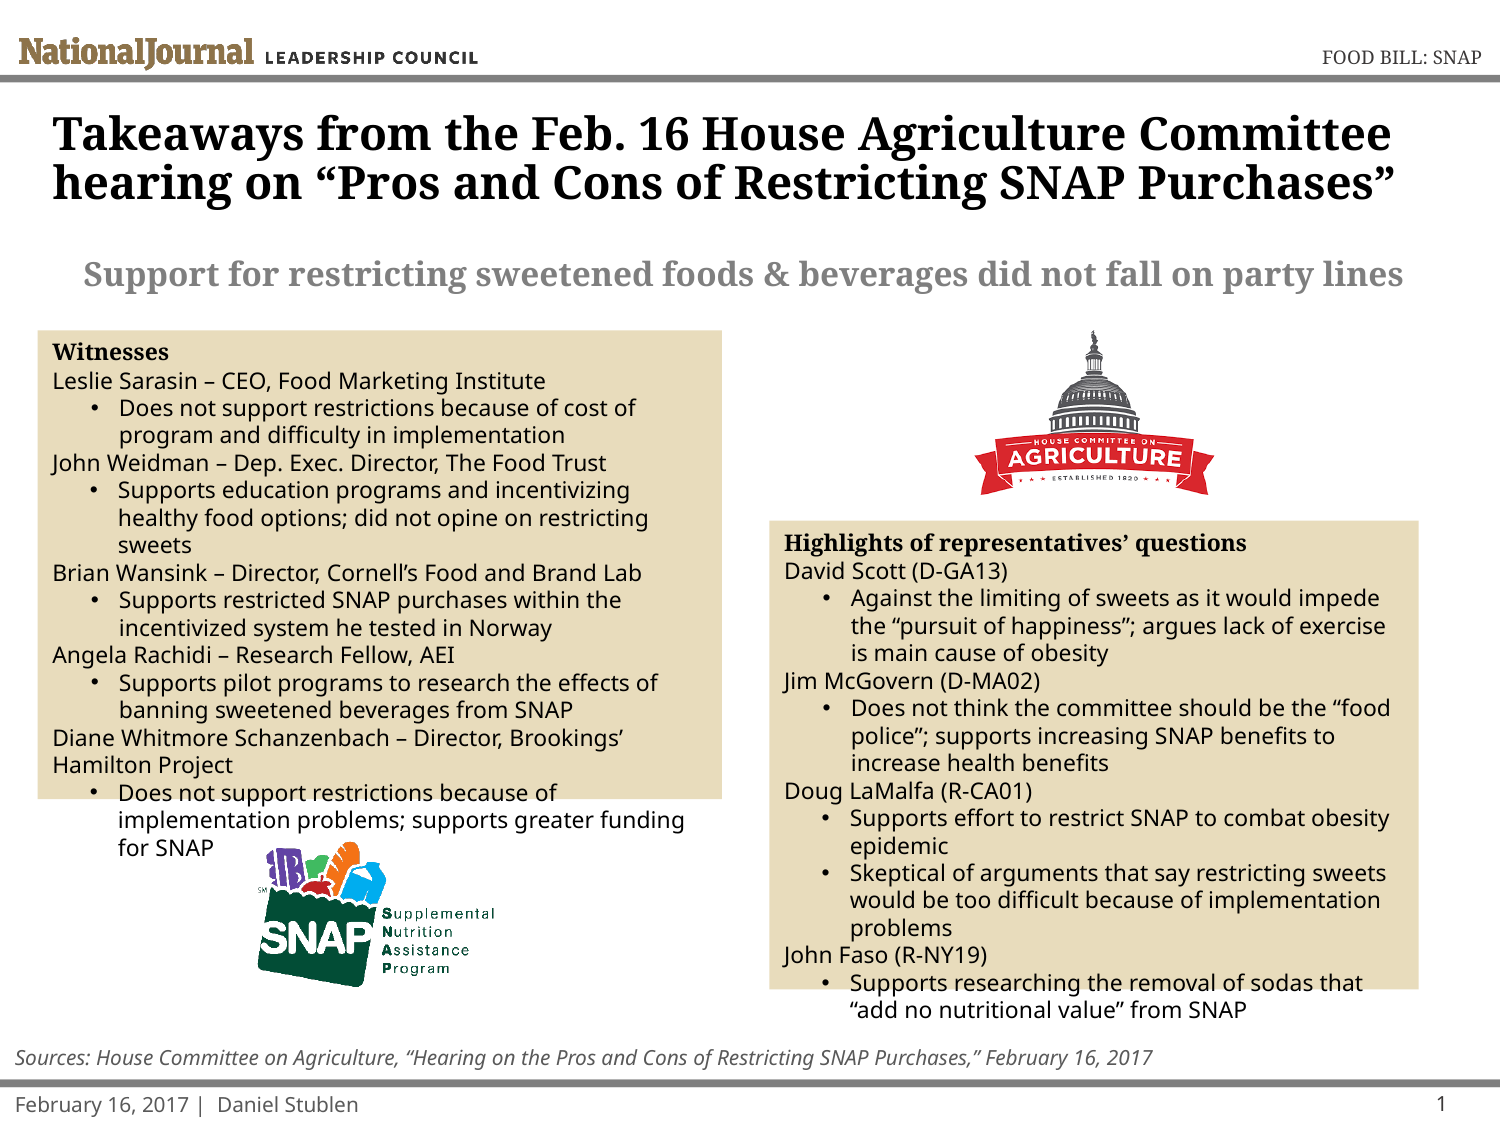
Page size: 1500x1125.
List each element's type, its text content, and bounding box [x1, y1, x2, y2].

text_box Sources: House Committee on Agriculture, “Hearing on the Pros and Cons of Restricting SNAP Purchases,” February 16, 2017 [0, 1036, 1500, 1078]
picture [19, 35, 585, 71]
text_box Highlights of representatives’ questions David Scott (D-GA13) Against the limiting of sweets as it would impede the “pursuit of happiness”; argues lack of exercise is main cause of obesity Jim McGovern (D-MA02) Does not think the committee should be the “food police”; supports increasing SNAP benefits to increase health benefits Doug LaMalfa (R-CA01) Supports effort to restrict SNAP to combat obesity epidemic Skeptical of arguments that say restricting sweets would be too difficult because of implementation problems John Faso (R-NY19) Supports researching the removal of sodas that “add no nutritional value” from SNAP [768, 520, 1420, 991]
text_box [0, 74, 1500, 83]
slide_number 0 [1374, 1084, 1463, 1125]
title Takeaways from the Feb. 16 House Agriculture Committee hearing on “Pros and Cons of Restricting SNAP Purchases” [37, 103, 1463, 244]
text_box Support for restricting sweetened foods & beverages did not fall on party lines [68, 246, 1463, 301]
text_box Witnesses Leslie Sarasin – CEO, Food Marketing Institute Does not support restrictions because of cost of program and difficulty in implementation John Weidman – Dep. Exec. Director, The Food Trust Supports education programs and incentivizing healthy food options; did not opine on restricting sweets Brian Wansink – Director, Cornell’s Food and Brand Lab Supports restricted SNAP purchases within the incentivized system he tested in Norway Angela Rachidi – Research Fellow, AEI Supports pilot programs to research the effects of banning sweetened beverages from SNAP Diane Whitmore Schanzenbach – Director, Brookings’ Hamilton Project Does not support restrictions because of implementation problems; supports greater funding for SNAP [36, 329, 723, 800]
picture [254, 838, 496, 990]
picture [973, 330, 1215, 495]
text_box February 16, 2017 | Daniel Stublen [0, 1086, 750, 1125]
text_box FOOD BILL: SNAP [1307, 38, 1497, 74]
